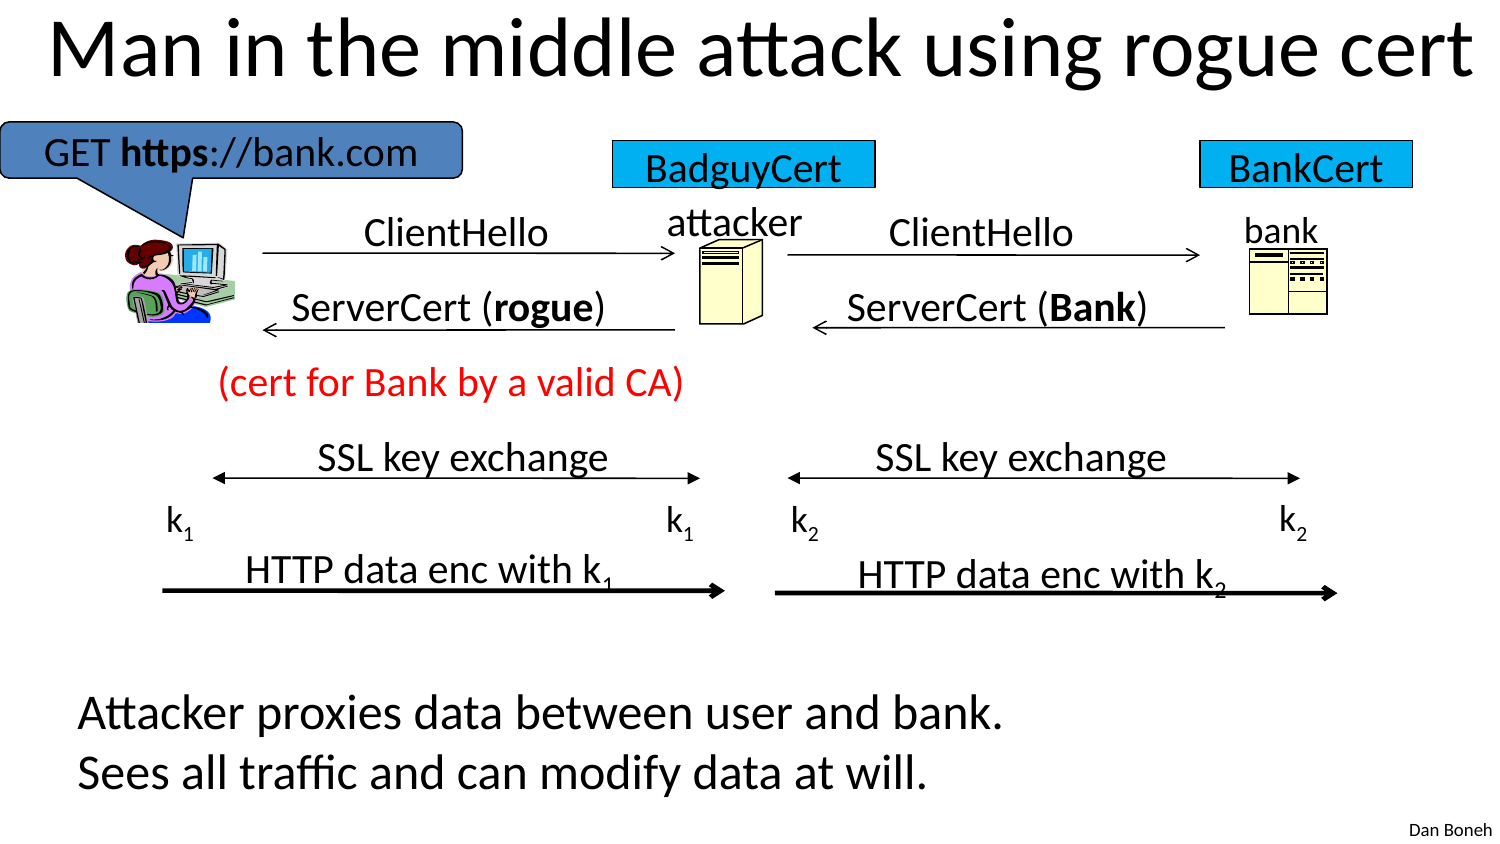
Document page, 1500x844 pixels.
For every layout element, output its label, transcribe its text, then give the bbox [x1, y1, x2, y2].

text_box bank [1229, 206, 1334, 259]
text_box BankCert [1199, 140, 1413, 188]
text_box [162, 534, 726, 601]
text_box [774, 538, 1338, 605]
text_box (cert for Bank by a valid CA) [202, 346, 701, 412]
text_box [812, 271, 1226, 338]
title Man in the middle attack using rogue cert [24, 0, 1500, 113]
list Attacker proxies data between user and bank. Sees all traffic and can modify data at will. [62, 671, 1338, 835]
text_box attacker [651, 188, 818, 195]
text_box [262, 271, 676, 338]
picture [124, 239, 236, 324]
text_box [262, 196, 1201, 263]
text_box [149, 421, 1324, 549]
text_box GET https://bank.com [0, 121, 463, 237]
text_box [1249, 259, 1328, 315]
text_box [699, 271, 763, 324]
text_box BadguyCert [612, 140, 875, 188]
